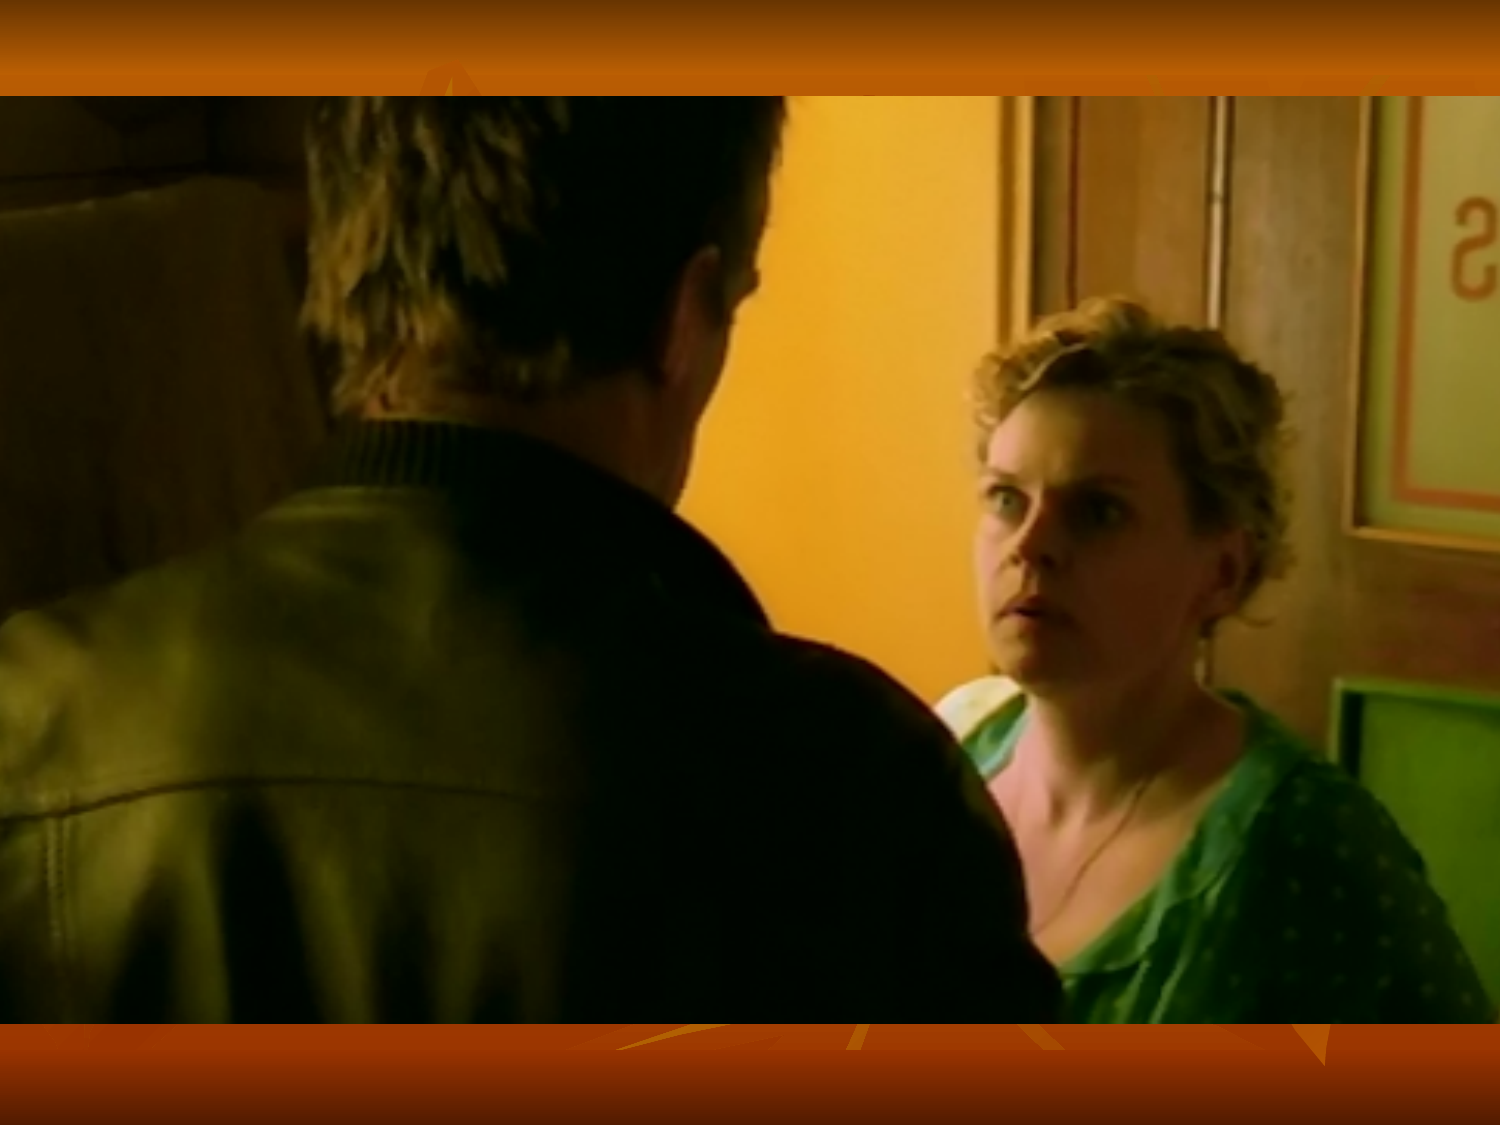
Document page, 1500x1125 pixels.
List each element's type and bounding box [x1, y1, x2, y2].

picture [0, 96, 1500, 1024]
